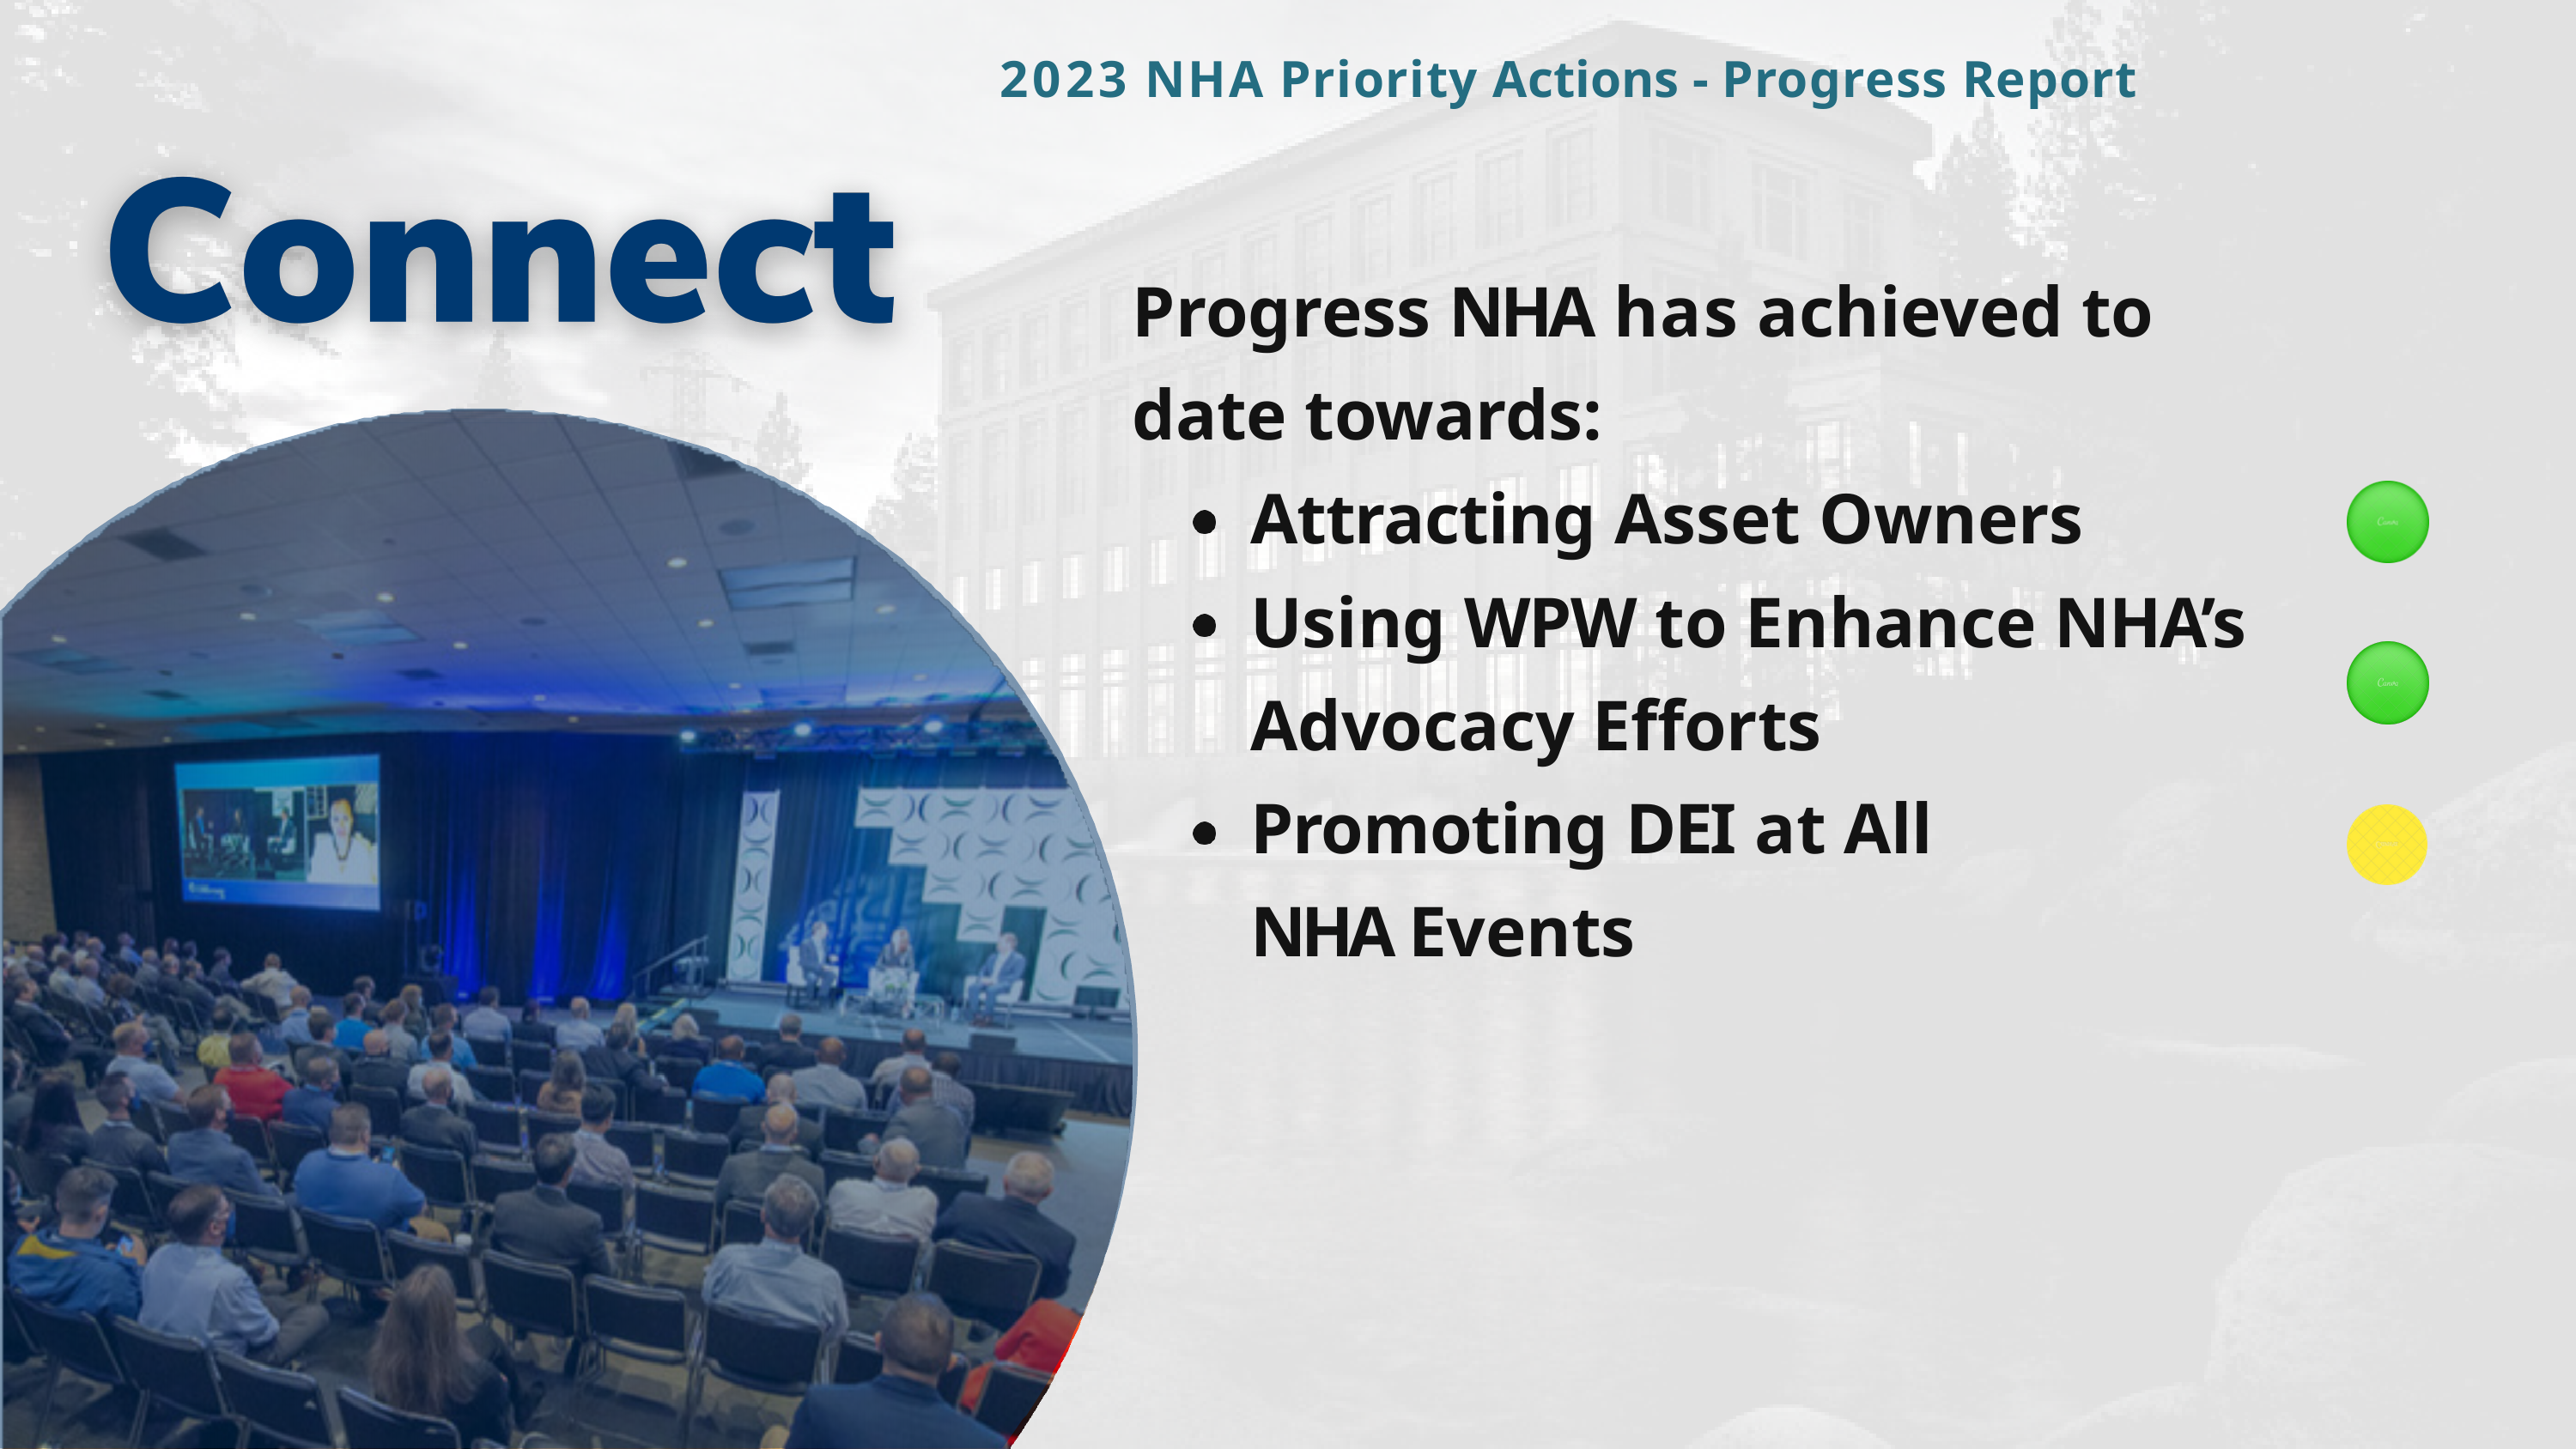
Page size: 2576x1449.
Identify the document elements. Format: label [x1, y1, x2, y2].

text_box [0, 0, 2576, 1449]
picture [2347, 803, 2427, 885]
picture [2347, 481, 2430, 563]
picture [2347, 641, 2430, 724]
picture [1193, 614, 1216, 638]
picture [58, 116, 946, 394]
picture [1193, 510, 1216, 534]
picture [1193, 822, 1216, 846]
